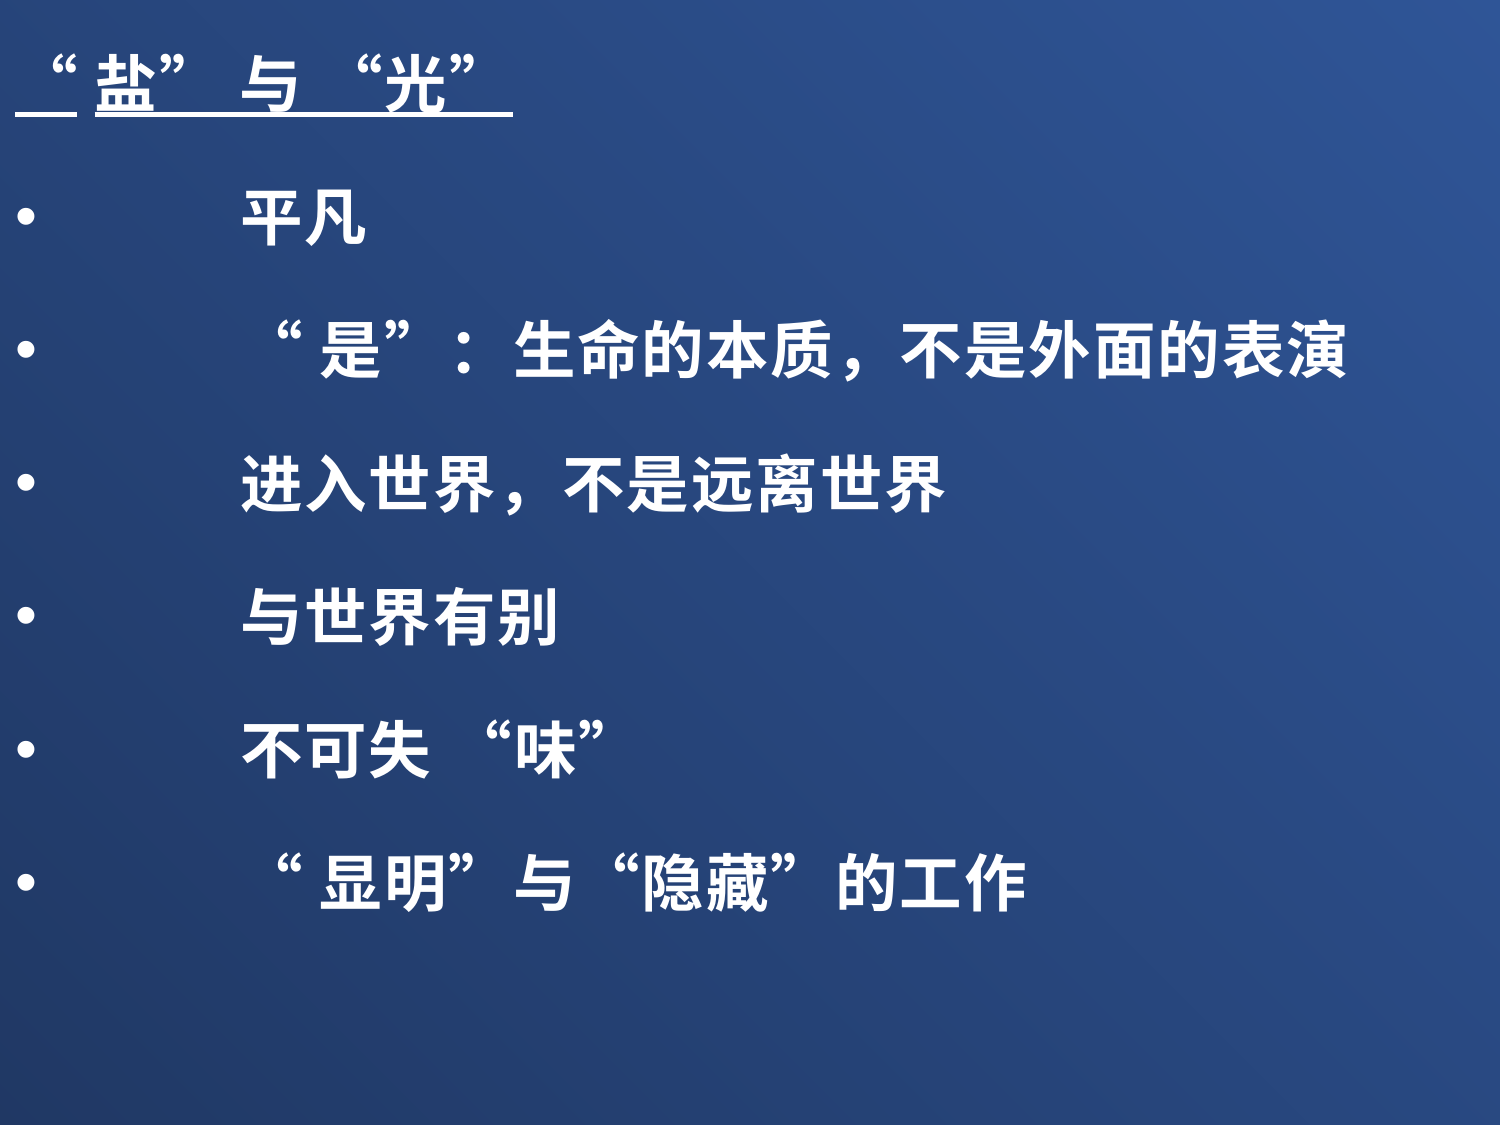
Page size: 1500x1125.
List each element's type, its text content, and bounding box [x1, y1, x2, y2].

subtitle “盐” 与 “光” 平凡 “是”：生命的本质，不是外面的表演 进入世界，不是远离世界 与世界有别 不可失 “味” “显明”与“隐藏”的工作 [0, 0, 1500, 1125]
